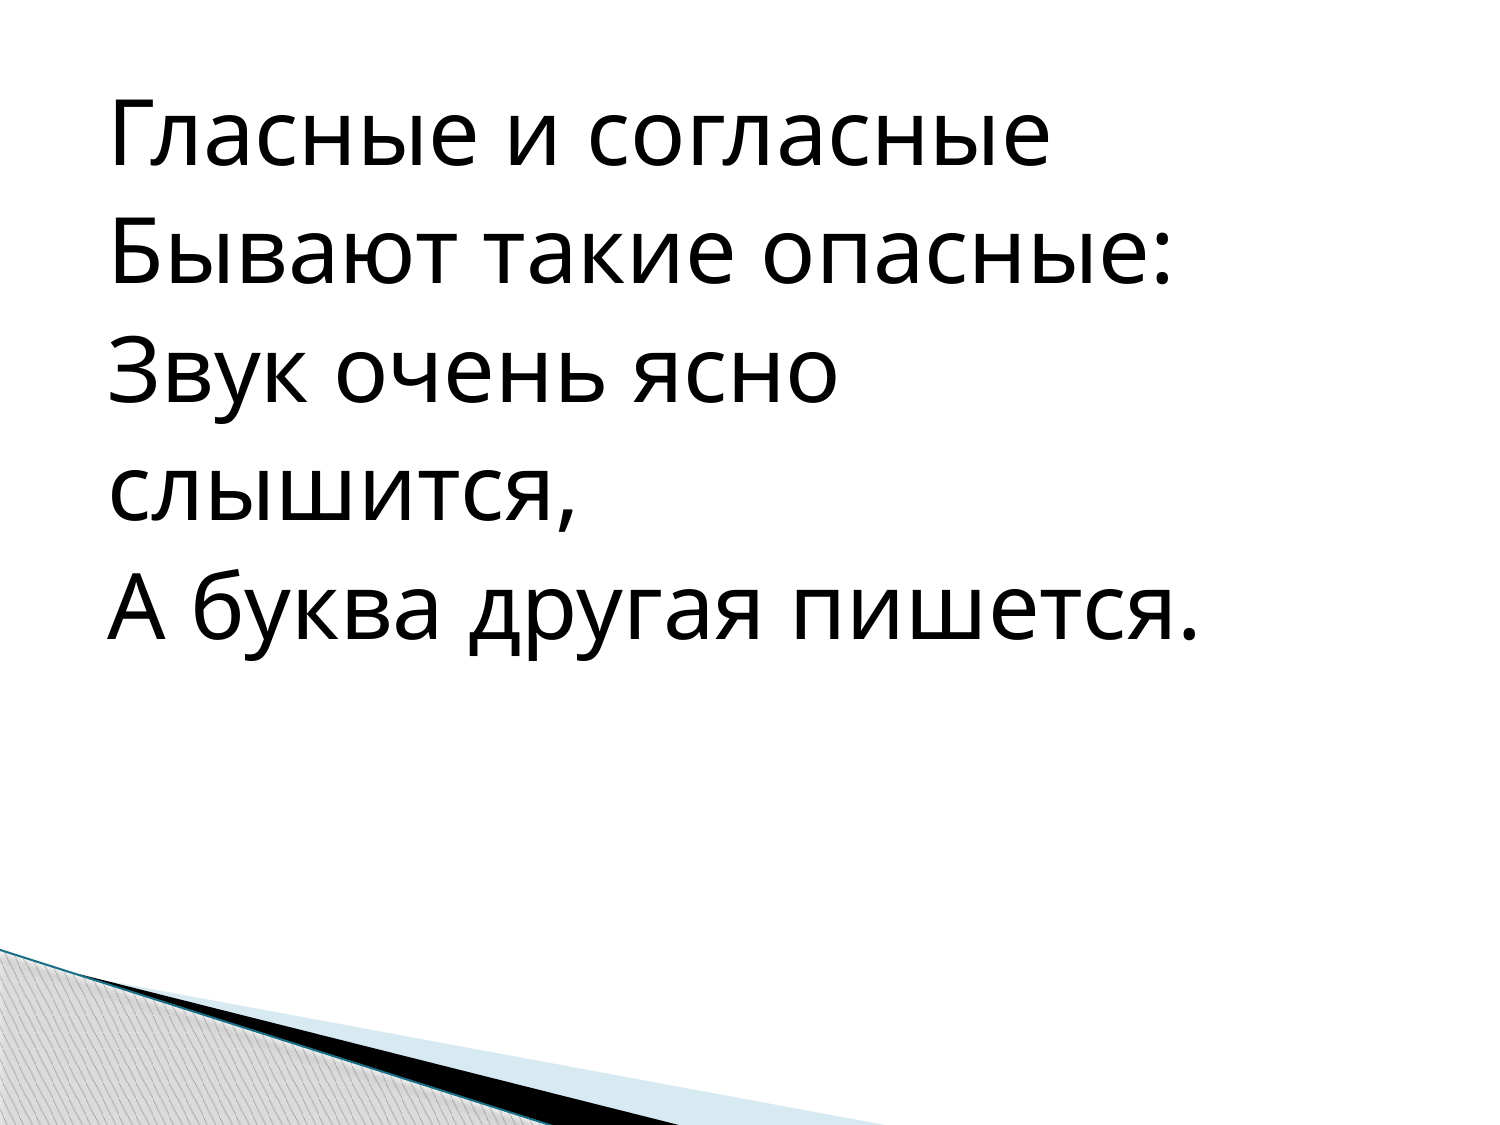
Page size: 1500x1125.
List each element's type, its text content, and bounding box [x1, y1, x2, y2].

list Гласные и согласные Бывают такие опасные: Звук очень ясно слышится, А буква другая пишется. [75, 66, 1300, 1062]
